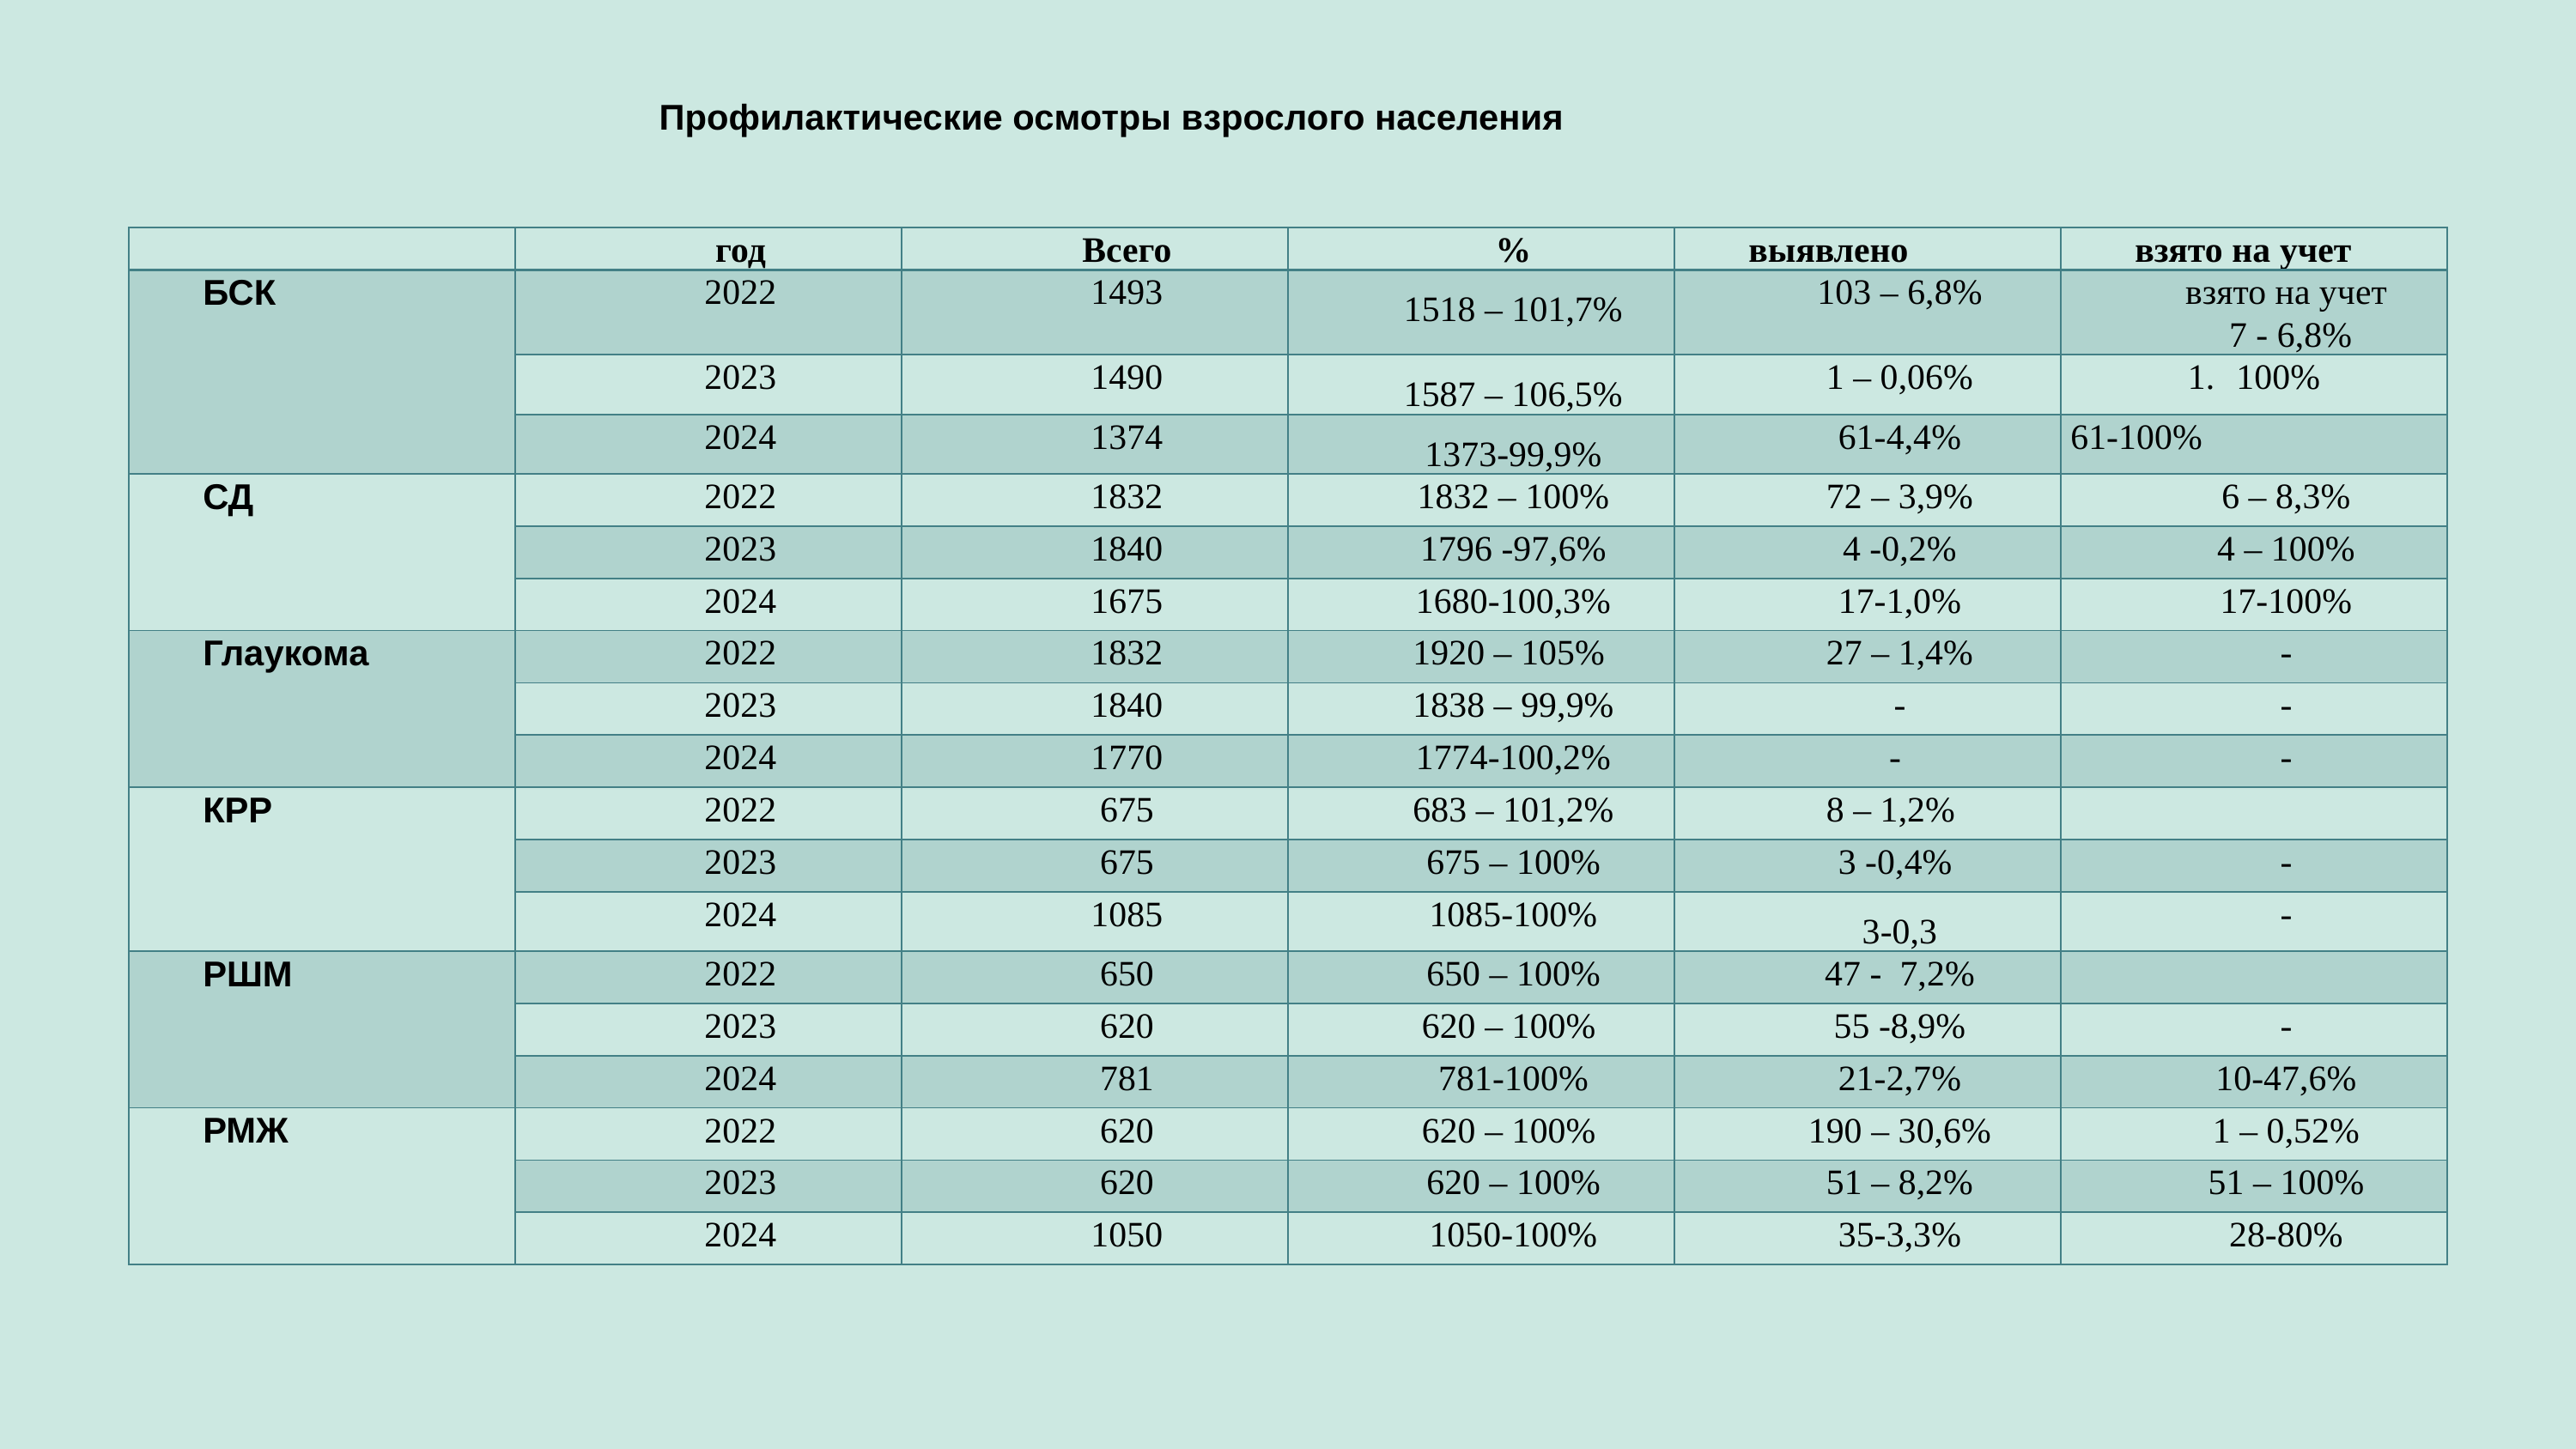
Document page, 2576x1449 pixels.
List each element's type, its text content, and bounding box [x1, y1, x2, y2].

table_cell 2024 [516, 579, 901, 630]
table_cell 2024 [516, 415, 901, 473]
table_cell - [2062, 631, 2446, 682]
table_cell 1838 – 99,9% [1289, 683, 1674, 734]
table_cell 2022 [516, 631, 901, 682]
table_cell 2022 [516, 1108, 901, 1160]
table_cell 2023 [516, 683, 901, 734]
table_cell 51 – 8,2% [1675, 1161, 2060, 1211]
table_cell 781-100% [1289, 1057, 1674, 1107]
table_cell 4 – 100% [2062, 527, 2446, 578]
table_cell 1770 [902, 736, 1287, 786]
table_cell СД [130, 475, 514, 630]
table_cell 2022 [516, 952, 901, 1003]
table_cell [2062, 952, 2446, 1003]
table_cell 1374 [902, 415, 1287, 473]
table_cell 1 – 0,52% [2062, 1108, 2446, 1160]
table_cell 35-3,3% [1675, 1213, 2060, 1264]
table_cell 1680-100,3% [1289, 579, 1674, 630]
table_cell 2023 [516, 840, 901, 891]
table_cell 1920 – 105% [1289, 631, 1674, 682]
table_cell 2022 [516, 271, 901, 354]
table_cell 1832 – 100% [1289, 475, 1674, 525]
table_cell 27 – 1,4% [1675, 631, 2060, 682]
table_cell 1373-99,9% [1289, 415, 1674, 473]
table_cell 72 – 3,9% [1675, 475, 2060, 525]
table_cell 620 – 100% [1289, 1004, 1674, 1055]
table_cell 2024 [516, 736, 901, 786]
table_cell 28-80% [2062, 1213, 2446, 1264]
table_cell 17-100% [2062, 579, 2446, 630]
table_cell 1796 -97,6% [1289, 527, 1674, 578]
table_cell РМЖ [130, 1108, 514, 1264]
table_cell 4 -0,2% [1675, 527, 2060, 578]
table_cell 675 – 100% [1289, 840, 1674, 891]
table_cell РШМ [130, 952, 514, 1107]
table_cell 47 - 7,2% [1675, 952, 2060, 1003]
table_cell 1 – 0,06% [1675, 355, 2060, 414]
table_cell 51 – 100% [2062, 1161, 2446, 1211]
table_cell 1774-100,2% [1289, 736, 1674, 786]
table_cell 2022 [516, 788, 901, 839]
table_cell - [1675, 736, 2060, 786]
table_header выявлено [1675, 228, 2060, 269]
table_cell 8 – 1,2% [1675, 788, 2060, 839]
table_cell 2023 [516, 1004, 901, 1055]
table_cell 650 [902, 952, 1287, 1003]
table_header взято на учет [2062, 228, 2446, 269]
table_cell 61-4,4% [1675, 415, 2060, 473]
table_cell 2024 [516, 1057, 901, 1107]
table_cell 1518 – 101,7% [1289, 271, 1674, 354]
table_cell взято на учет 7 - 6,8% [2062, 271, 2446, 354]
table_cell БСК [130, 271, 514, 473]
table_cell 1493 [902, 271, 1287, 354]
table_cell 1050-100% [1289, 1213, 1674, 1264]
table_cell 6 – 8,3% [2062, 475, 2446, 525]
table_cell 675 [902, 840, 1287, 891]
table_header % [1289, 228, 1674, 269]
table_cell 3 -0,4% [1675, 840, 2060, 891]
table_header год [516, 228, 901, 269]
table_cell Глаукома [130, 631, 514, 786]
table_cell 1050 [902, 1213, 1287, 1264]
table_cell - [2062, 893, 2446, 950]
table_cell [2062, 788, 2446, 839]
table_cell 1085-100% [1289, 893, 1674, 950]
table_cell 100% [2062, 355, 2446, 414]
table_cell 17-1,0% [1675, 579, 2060, 630]
table_cell - [2062, 840, 2446, 891]
table_cell 61-100% [2062, 415, 2446, 473]
table_cell 1085 [902, 893, 1287, 950]
table_cell 2023 [516, 527, 901, 578]
title Профилактические осмотры взрослого населения [659, 24, 1684, 208]
table_cell 620 [902, 1004, 1287, 1055]
table_cell 1840 [902, 527, 1287, 578]
table_cell 2024 [516, 893, 901, 950]
table_cell 620 – 100% [1289, 1161, 1674, 1211]
table_cell 650 – 100% [1289, 952, 1674, 1003]
table_cell 620 – 100% [1289, 1108, 1674, 1160]
table_cell 620 [902, 1108, 1287, 1160]
table_cell 675 [902, 788, 1287, 839]
table_cell КРР [130, 788, 514, 950]
table_cell 55 -8,9% [1675, 1004, 2060, 1055]
table_cell 781 [902, 1057, 1287, 1107]
table_cell 620 [902, 1161, 1287, 1211]
table_cell - [1675, 683, 2060, 734]
table_header Всего [902, 228, 1287, 269]
table_cell 1490 [902, 355, 1287, 414]
table_cell 10-47,6% [2062, 1057, 2446, 1107]
table_cell 1587 – 106,5% [1289, 355, 1674, 414]
table_cell 3-0,3 [1675, 893, 2060, 950]
table_cell 2023 [516, 355, 901, 414]
table_cell 21-2,7% [1675, 1057, 2060, 1107]
table_cell - [2062, 683, 2446, 734]
table_cell 1675 [902, 579, 1287, 630]
table_cell 2023 [516, 1161, 901, 1211]
table_cell - [2062, 1004, 2446, 1055]
table_cell 1832 [902, 475, 1287, 525]
table_cell 1832 [902, 631, 1287, 682]
table_cell 683 – 101,2% [1289, 788, 1674, 839]
table_cell - [2062, 736, 2446, 786]
table_cell 103 – 6,8% [1675, 271, 2060, 354]
table_cell 2022 [516, 475, 901, 525]
table_cell 190 – 30,6% [1675, 1108, 2060, 1160]
table_header [130, 228, 514, 269]
table_cell 1840 [902, 683, 1287, 734]
table_cell 2024 [516, 1213, 901, 1264]
